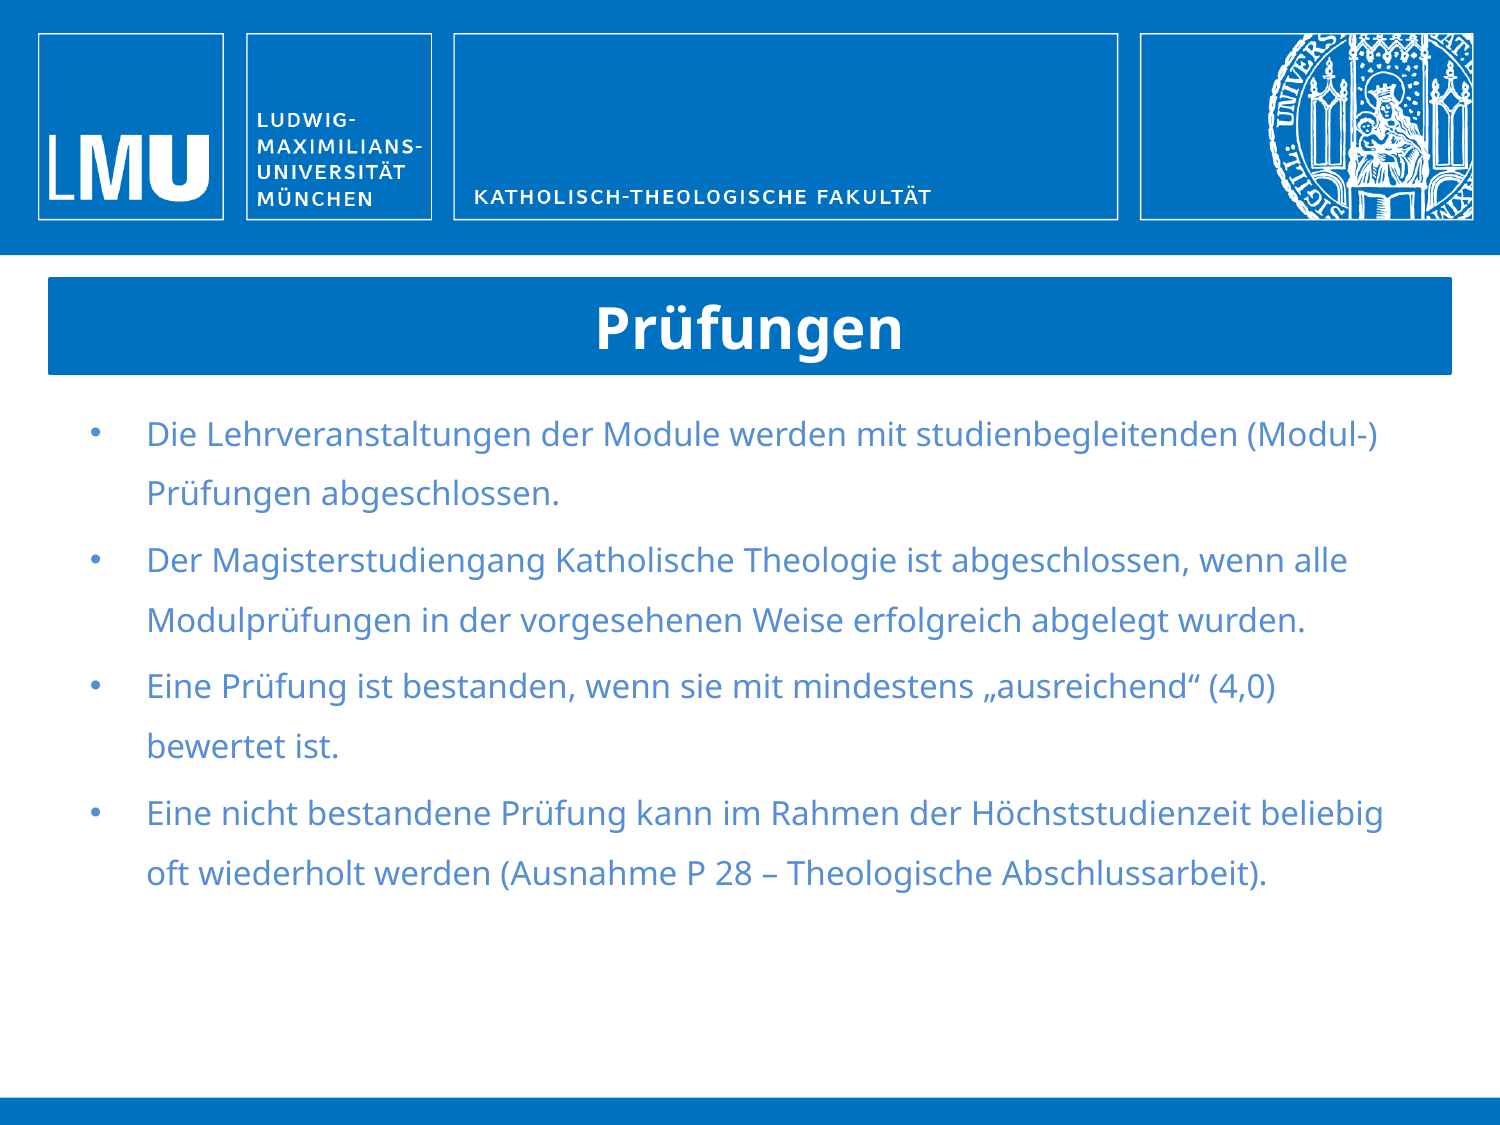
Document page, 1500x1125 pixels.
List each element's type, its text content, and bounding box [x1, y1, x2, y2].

list Die Lehrveranstaltungen der Module werden mit studienbegleitenden (Modul-) Prüfungen abgeschlossen. Der Magisterstudiengang Katholische Theologie ist abgeschlossen, wenn alle Modulprüfungen in der vorgesehenen Weise erfolgreich abgelegt wurden. Eine Prüfung ist bestanden, wenn sie mit mindestens „ausreichend“ (4,0) bewertet ist. Eine nicht bestandene Prüfung kann im Rahmen der Höchststudienzeit beliebig oft wiederholt werden (Ausnahme P 28 – Theologische Abschlussarbeit). [75, 385, 1425, 1012]
text_box Prüfungen [48, 277, 1452, 375]
picture [29, 28, 1483, 225]
